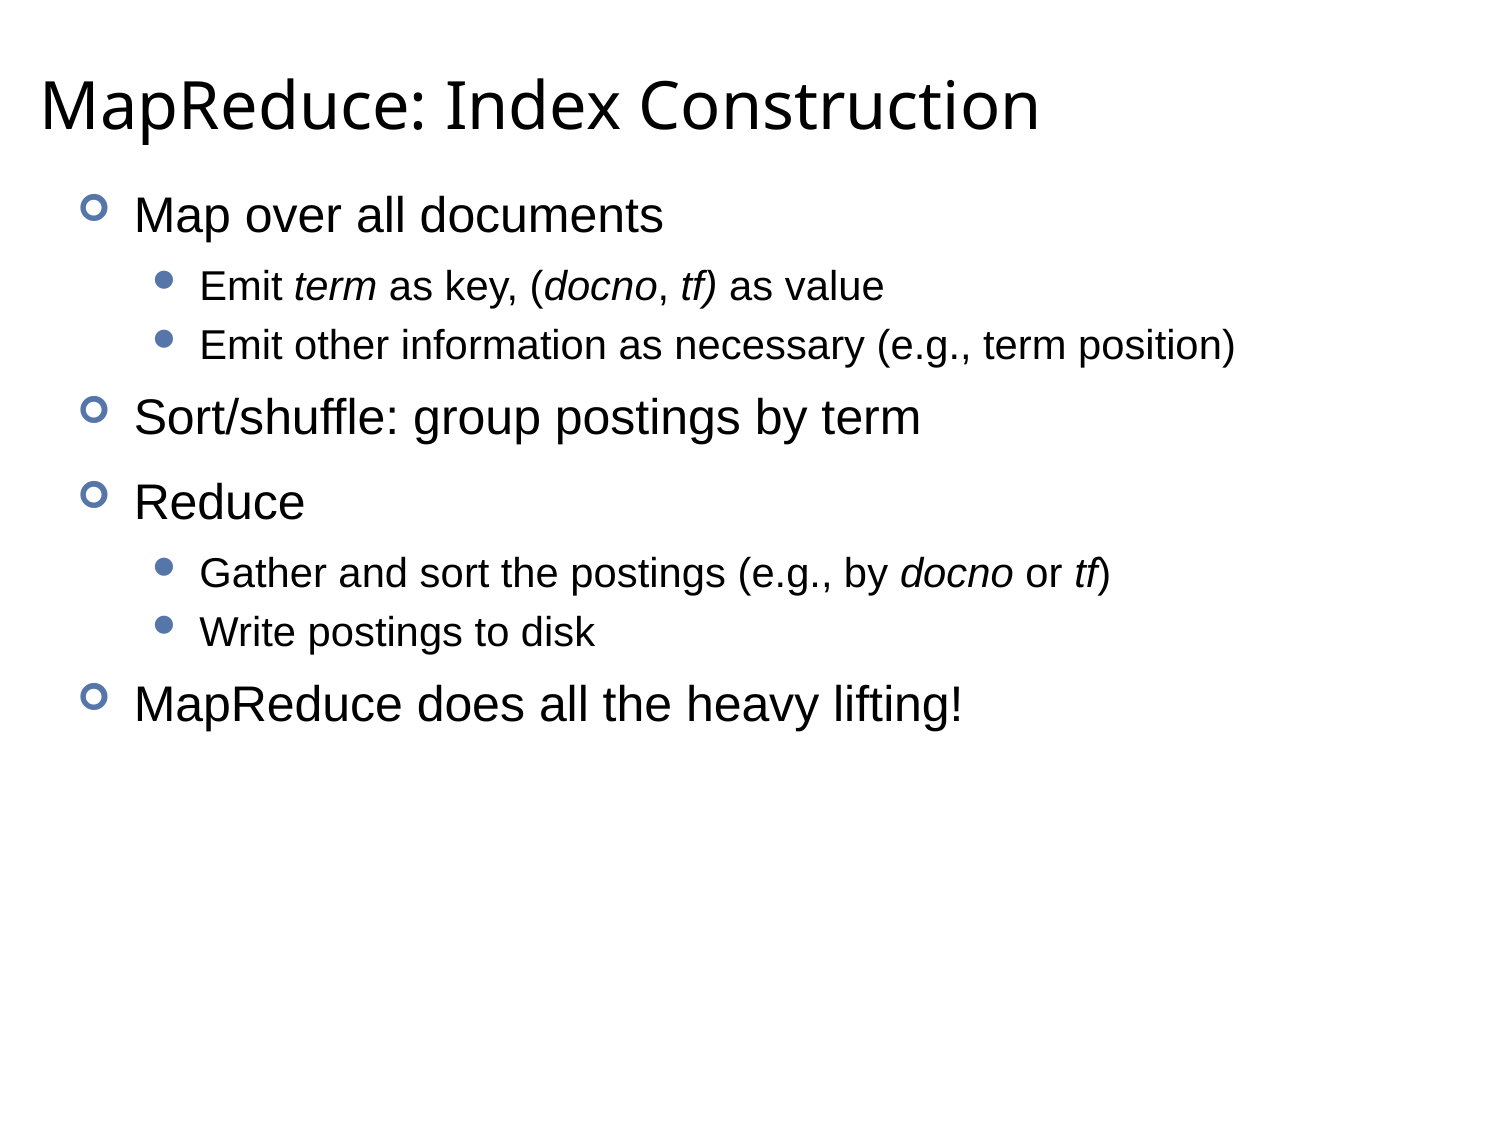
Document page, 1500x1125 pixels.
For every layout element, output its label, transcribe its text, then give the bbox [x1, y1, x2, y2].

list Map over all documents Emit term as key, (docno, tf) as value Emit other information as necessary (e.g., term position) Sort/shuffle: group postings by term Reduce Gather and sort the postings (e.g., by docno or tf) Write postings to disk MapReduce does all the heavy lifting! [62, 174, 1451, 1013]
title MapReduce: Index Construction [24, 18, 1451, 188]
